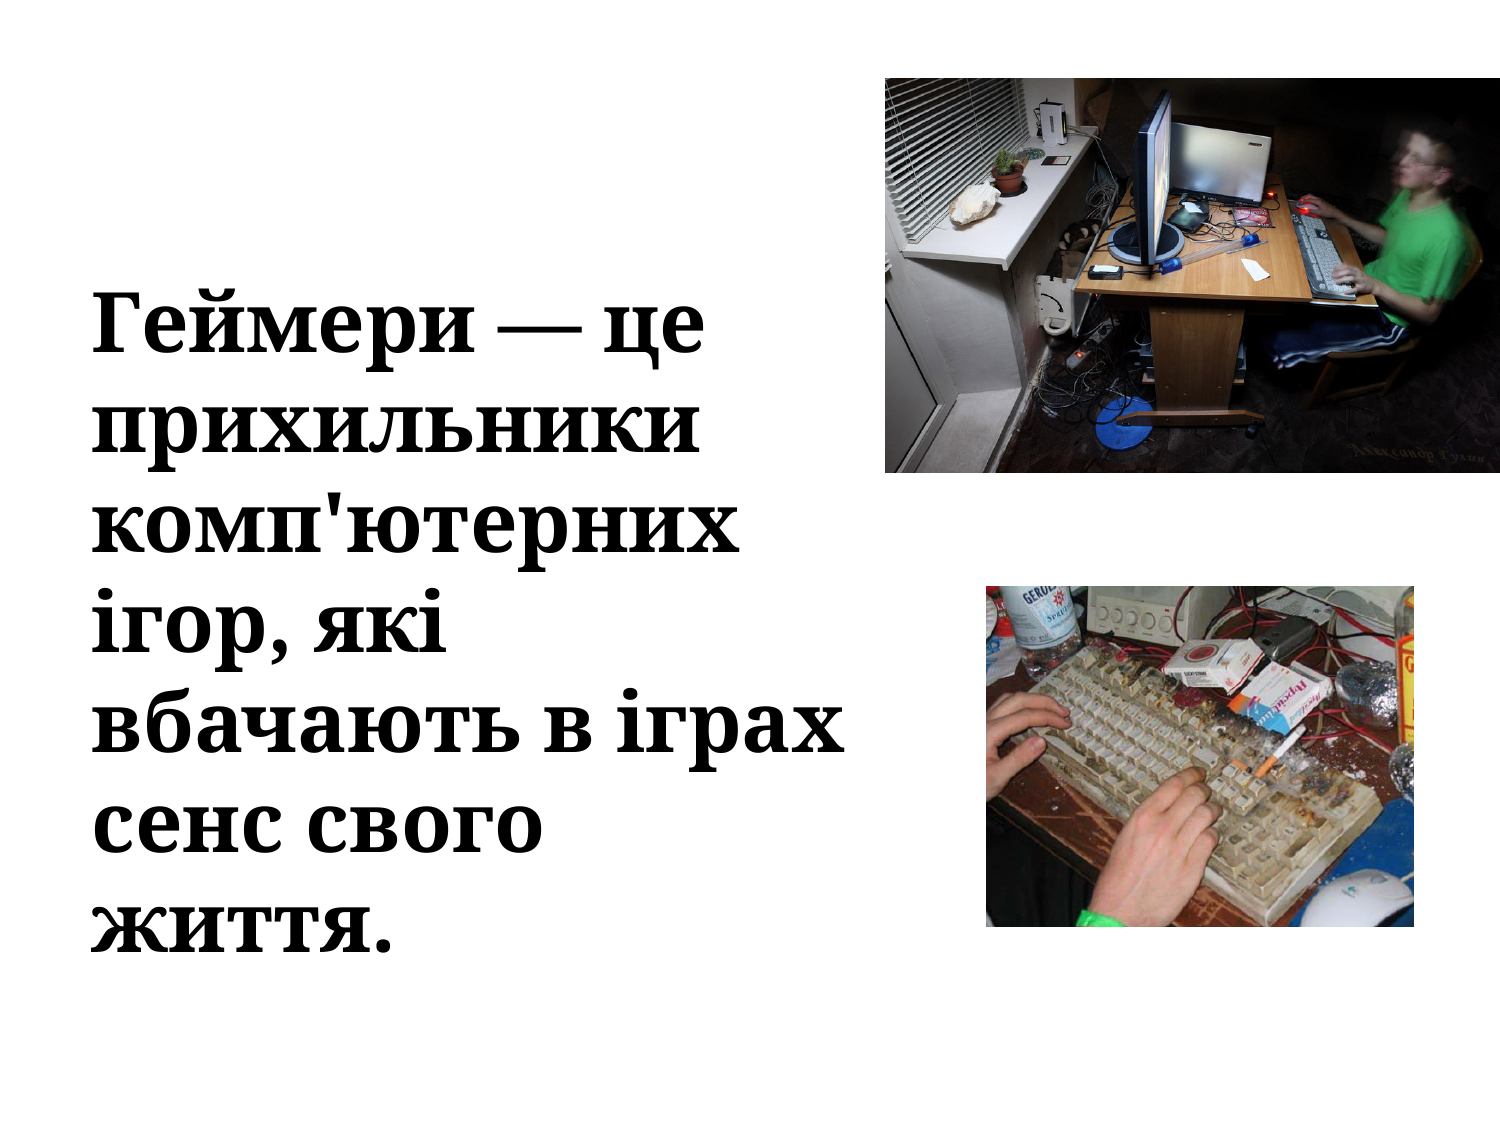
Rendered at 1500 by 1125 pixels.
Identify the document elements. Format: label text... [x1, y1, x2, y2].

picture [985, 585, 1414, 928]
title Геймери — це прихильники комп'ютерних ігор, які вбачають в іграх сенс свого життя. [76, 66, 874, 1083]
picture [885, 77, 1500, 473]
